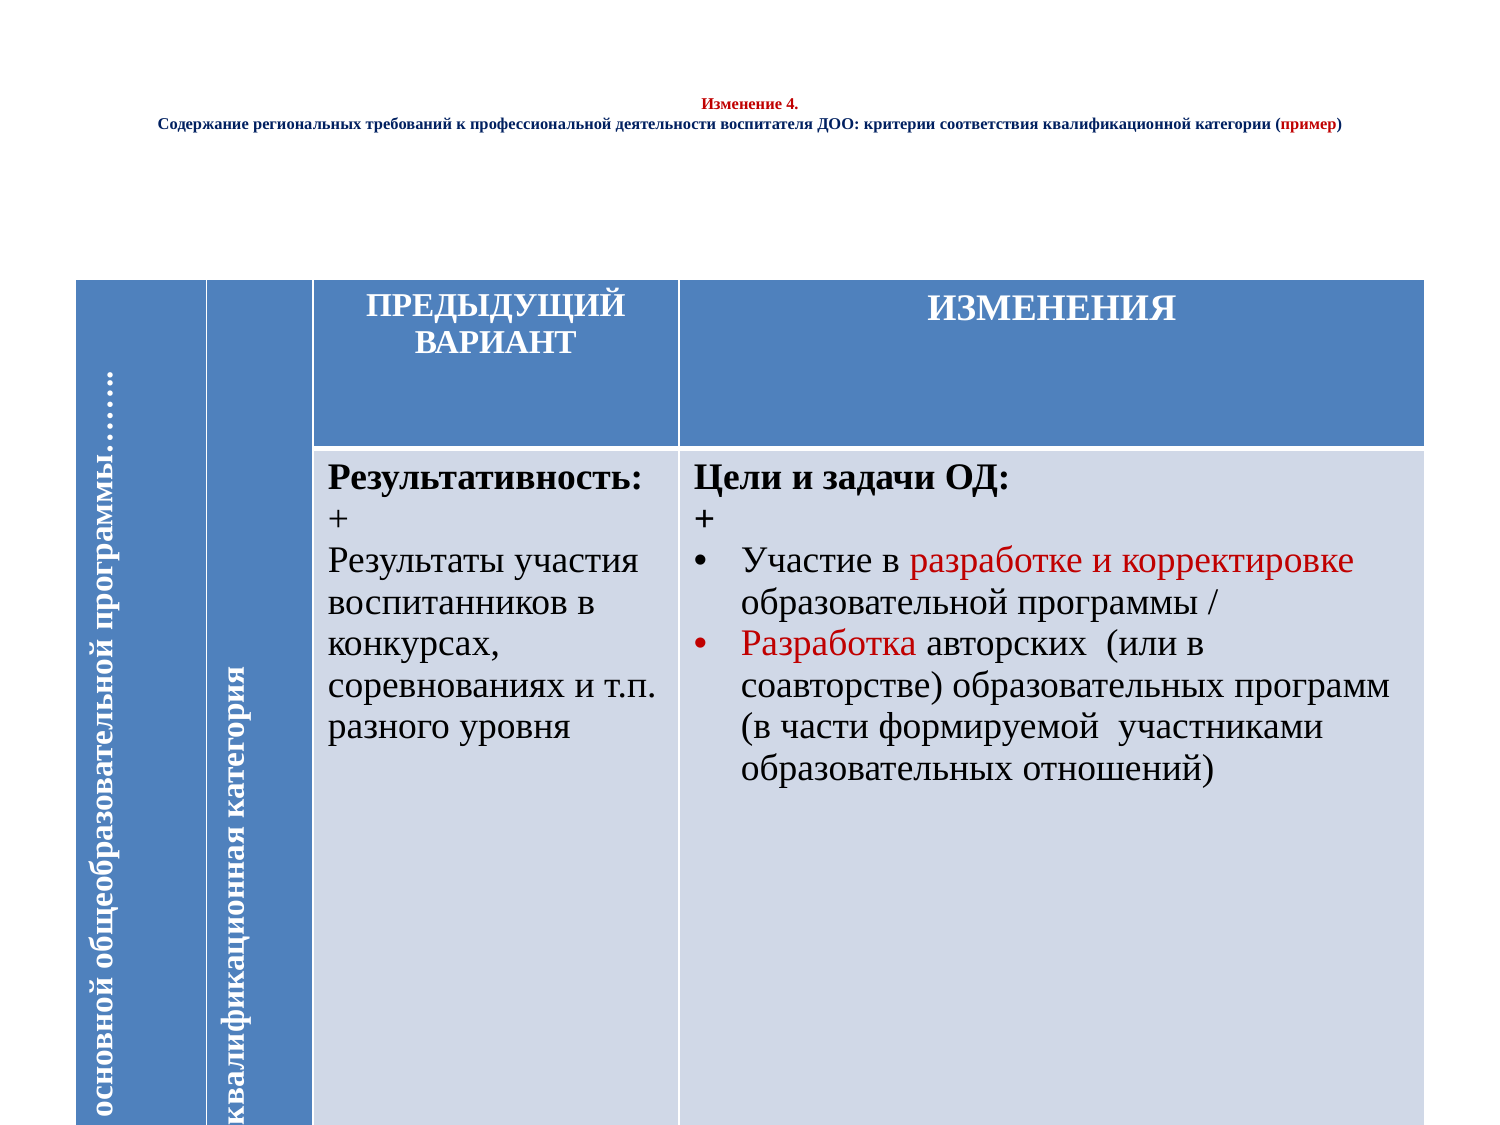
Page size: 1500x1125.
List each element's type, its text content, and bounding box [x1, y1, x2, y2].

table_header Деятельность по реализации основной общеобразовательной программы…….. [76, 280, 206, 1125]
table_cell Цели и задачи ОД: + Участие в разработке и корректировке образовательной программы / Разработка авторских (или в соавторстве) образовательных программ (в части формируемой участниками образовательных отношений) [680, 451, 1424, 1125]
table_header Высшая квалификационная категория [207, 280, 312, 1125]
table_cell Результативность: + Результаты участия воспитанников в конкурсах, соревнованиях и т.п. разного уровня [314, 451, 678, 1125]
table_header ПРЕДЫДУЩИЙ ВАРИАНТ [314, 280, 678, 446]
title Изменение 4. Содержание региональных требований к профессиональной деятельности воспитателя ДОО: критерии соответствия квалификационной категории (пример) [75, 45, 1425, 161]
table_header ИЗМЕНЕНИЯ [680, 280, 1424, 446]
